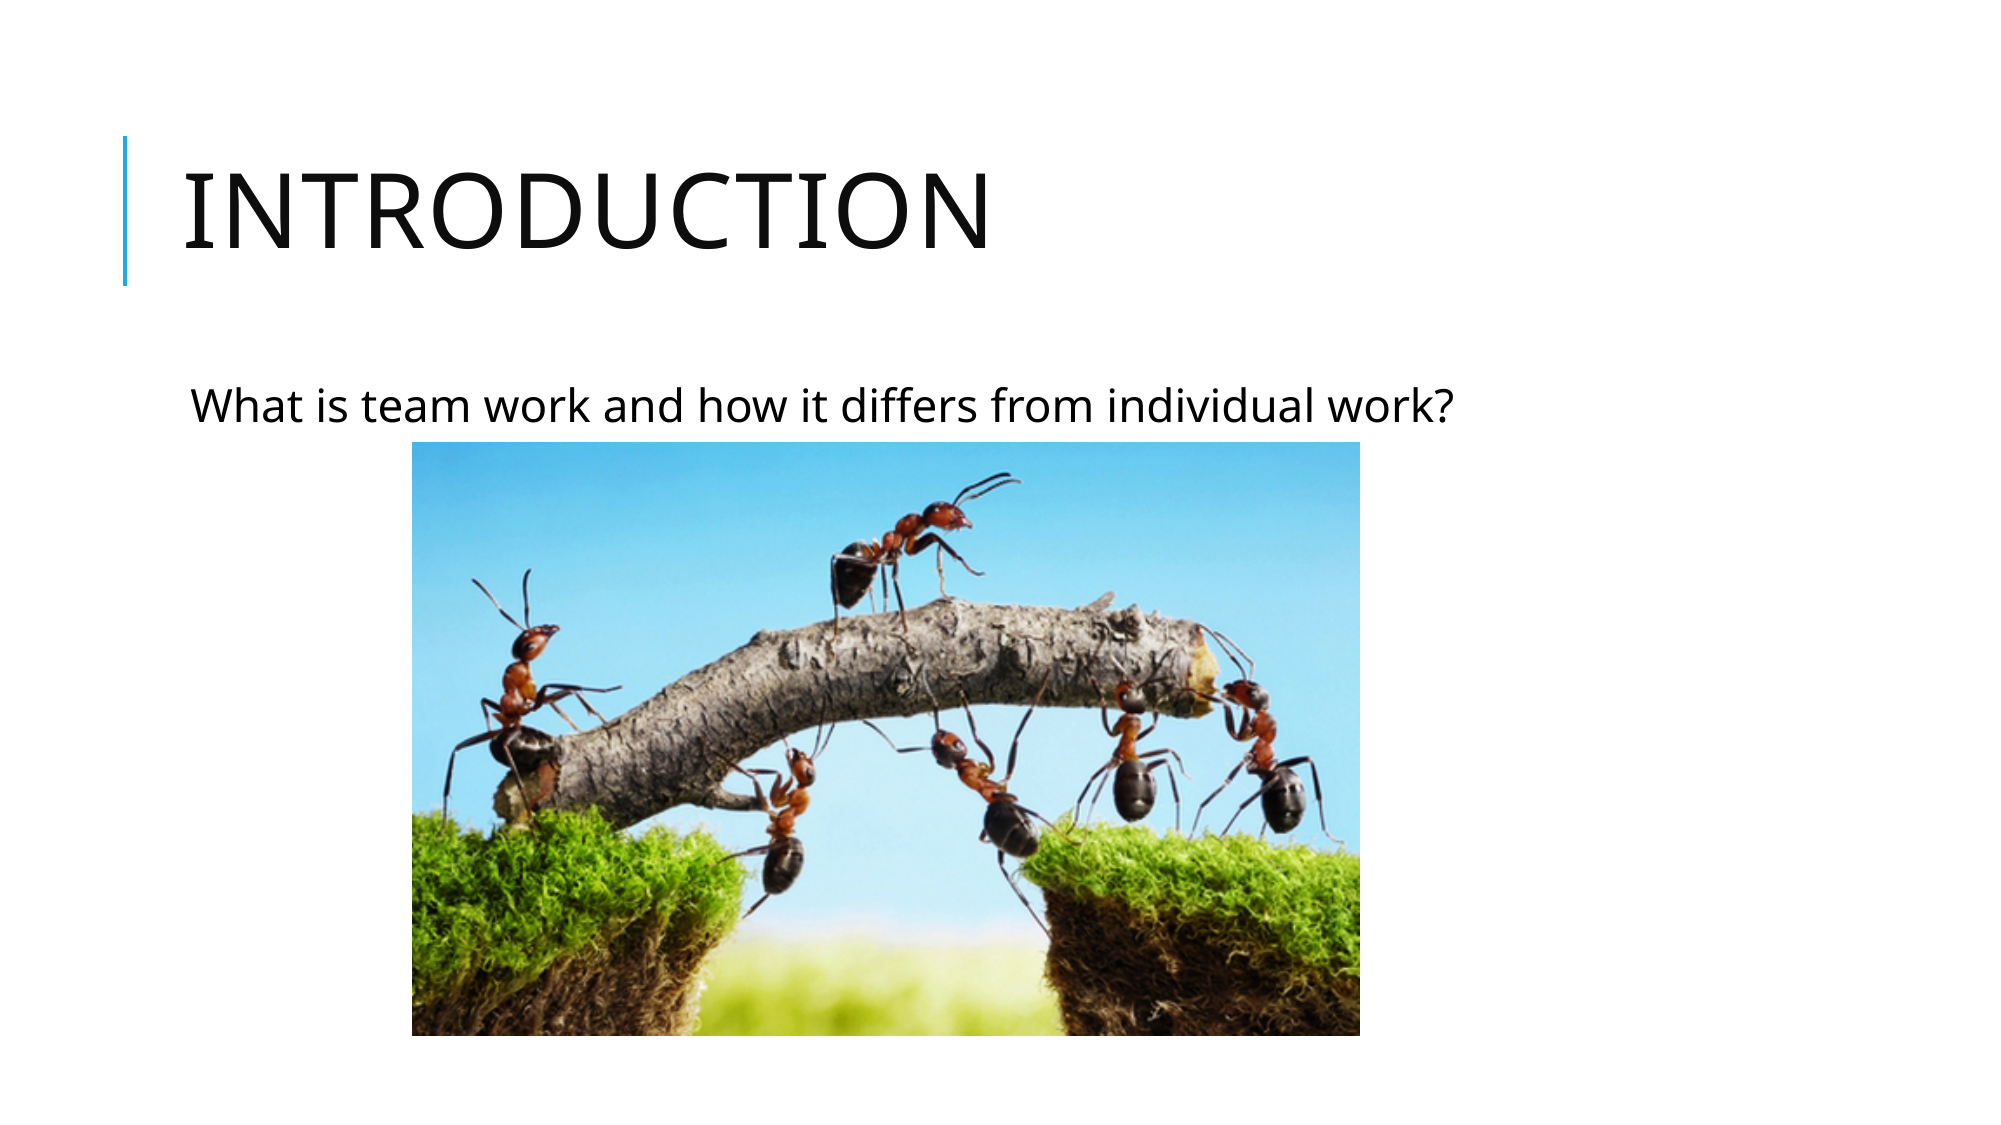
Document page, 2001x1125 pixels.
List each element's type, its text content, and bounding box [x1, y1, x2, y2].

list What is team work and how it differs from individual work? [168, 375, 1763, 1035]
title introduction [168, 96, 1763, 342]
picture [412, 442, 1361, 1036]
